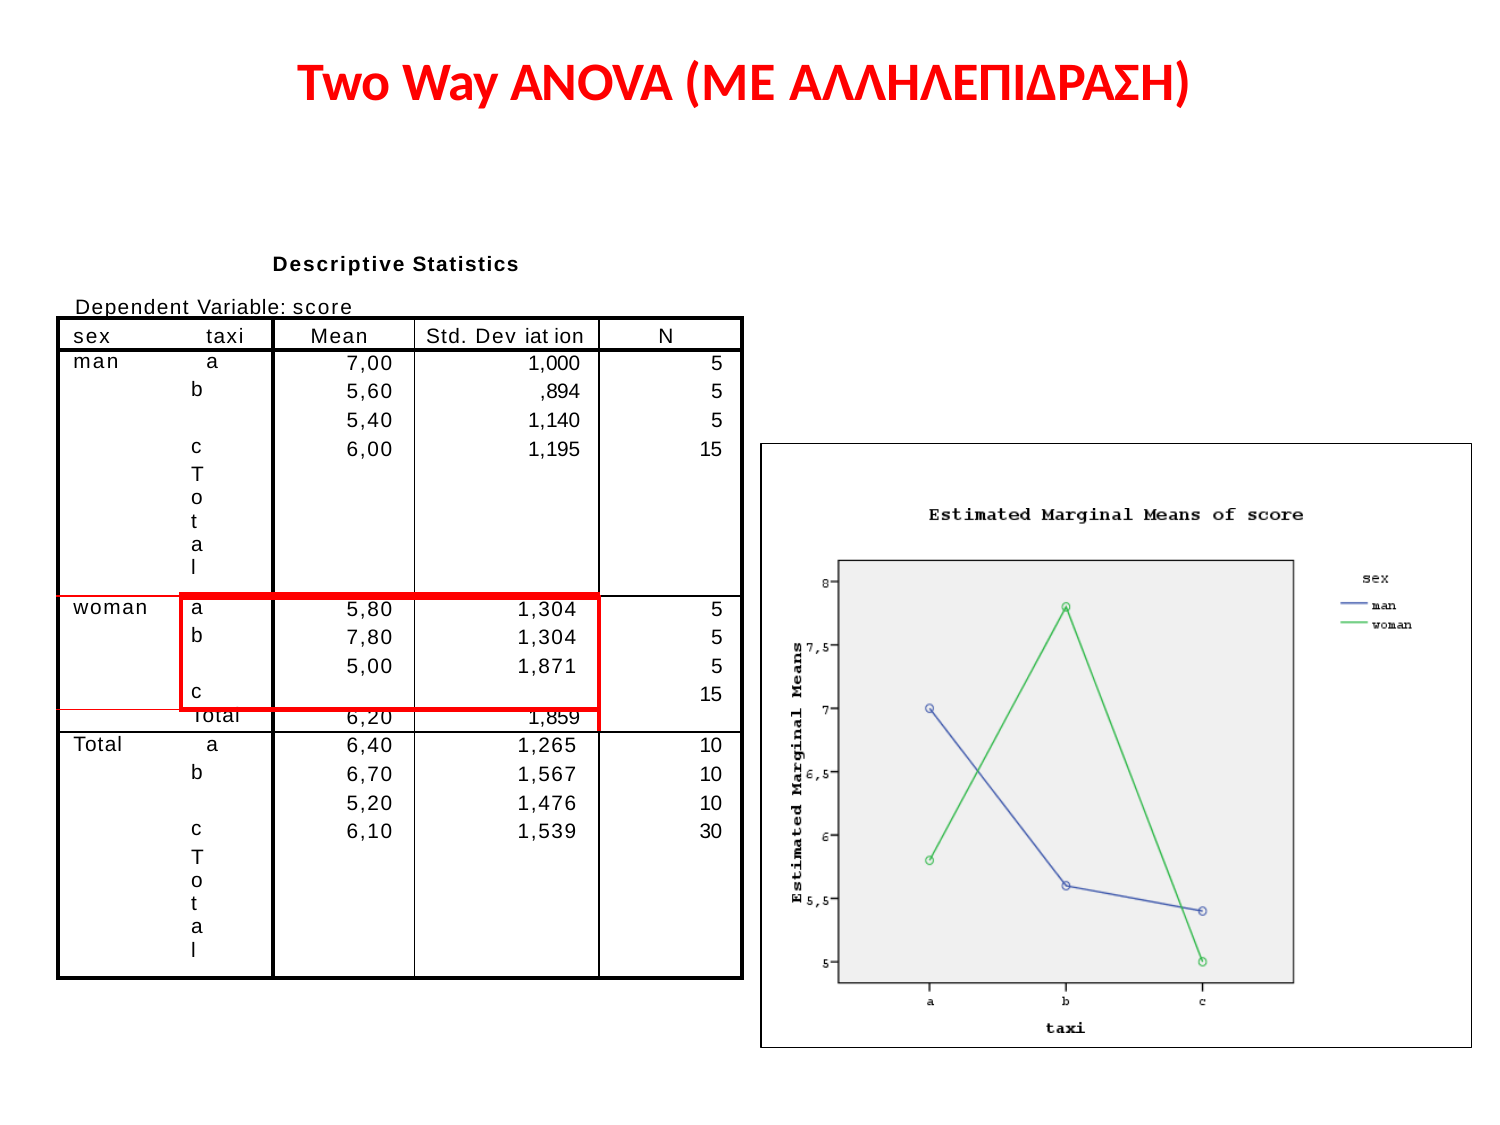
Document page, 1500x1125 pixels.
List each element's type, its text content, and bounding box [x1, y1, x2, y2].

table_cell 10 10 10 30 [600, 733, 740, 976]
table_cell 7,00 5,60 5,40 6,00 [275, 352, 414, 592]
table_cell 1,265 1,567 1,476 1,539 [415, 733, 598, 976]
table_cell 1,000 ,894 1,140 1,195 [415, 352, 598, 592]
table_header sex taxi [60, 320, 271, 348]
table_header Std. Dev iat ion [415, 320, 598, 348]
text_box Descriptive Statistics Dependent Variable: score [73, 248, 526, 316]
table_cell a b c [183, 600, 271, 707]
table_cell 1,859 [415, 712, 597, 731]
table_cell 1,304 1,304 1,871 [415, 600, 597, 707]
table_cell man a b c Total [60, 352, 271, 595]
table_header Mean [275, 320, 414, 348]
table_cell woman [60, 597, 179, 709]
table_cell Total a b c Total [60, 733, 271, 976]
table_cell 6,40 6,70 5,20 6,10 [275, 733, 414, 976]
table_cell 5,80 7,80 5,00 [275, 600, 414, 707]
title Two Way ANOVA (ΜΕ ΑΛΛΗΛΕΠΙΔΡΑΣΗ) [295, 44, 1204, 235]
text_box [760, 443, 1472, 1048]
table_header N [600, 320, 740, 348]
table_cell 5 5 5 15 [600, 352, 740, 595]
table_cell 5 5 5 15 [601, 597, 740, 731]
table_cell 6,20 [275, 712, 414, 731]
table_cell Total [60, 710, 271, 731]
